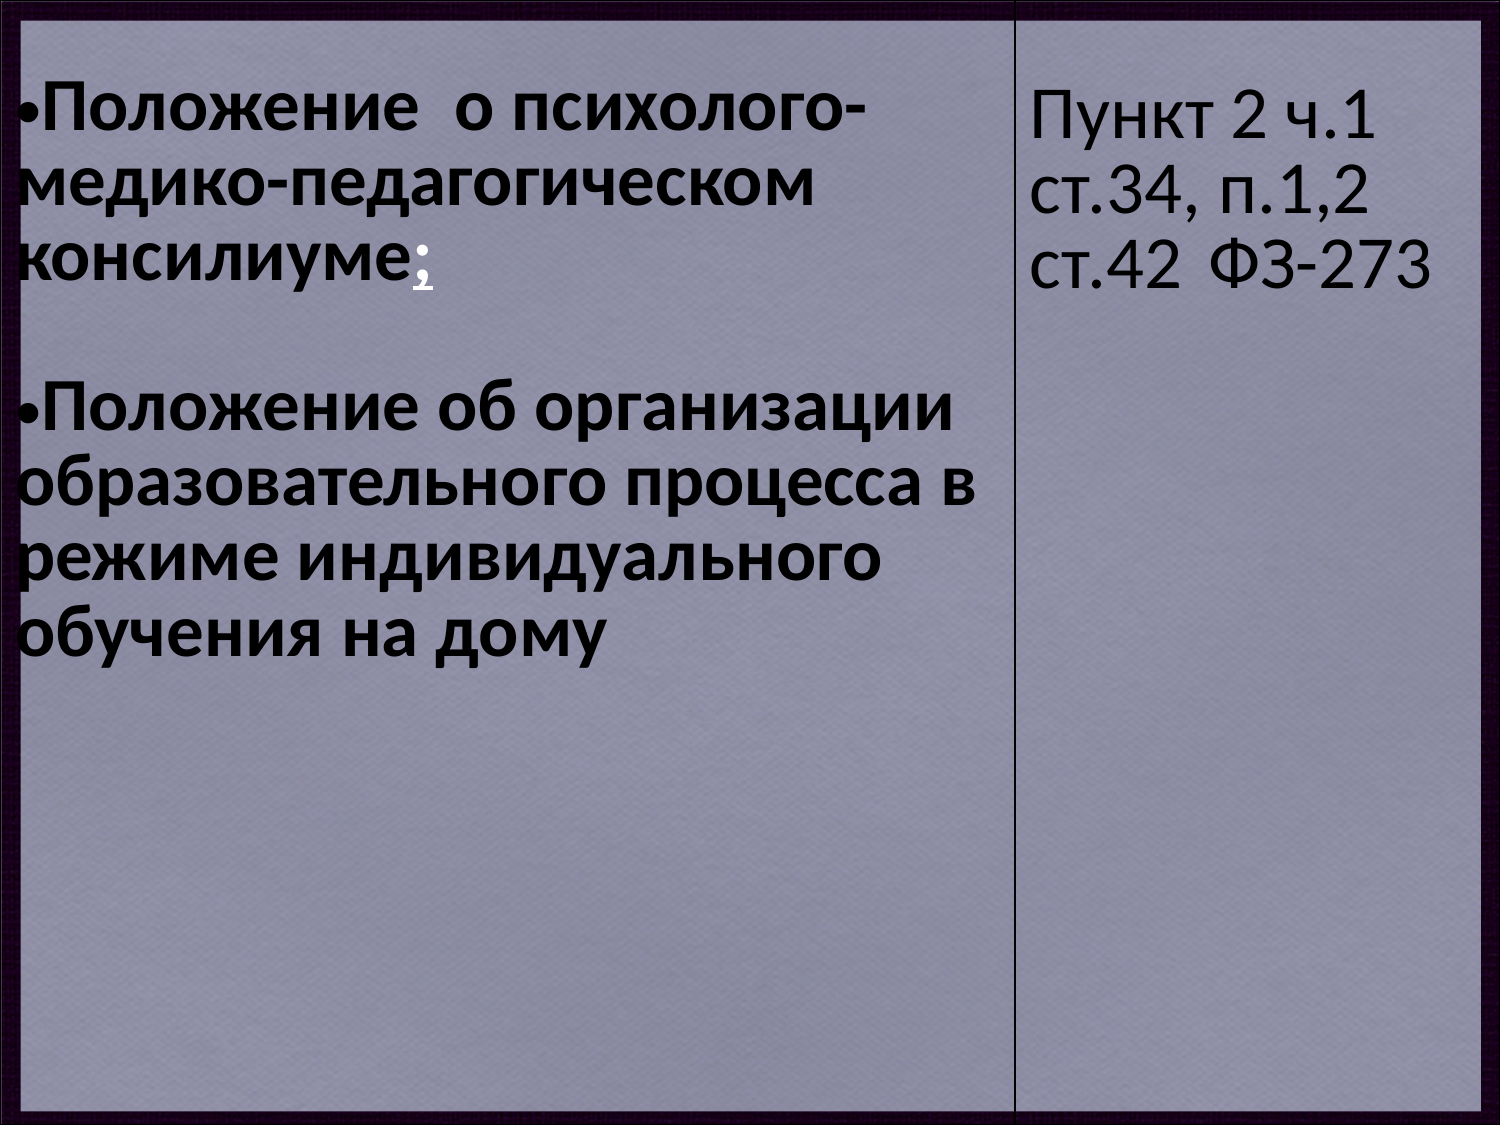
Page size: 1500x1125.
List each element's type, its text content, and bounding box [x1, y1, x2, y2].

table_header Положение о психолого-медико-педагогическом консилиуме; Положение об организации образовательного процесса в режиме индивидуального обучения на дому [1, 1, 1014, 1124]
table_header Пункт 2 ч.1 ст.34, п.1,2 ст.42 ФЗ-273 [1016, 1, 1499, 1124]
